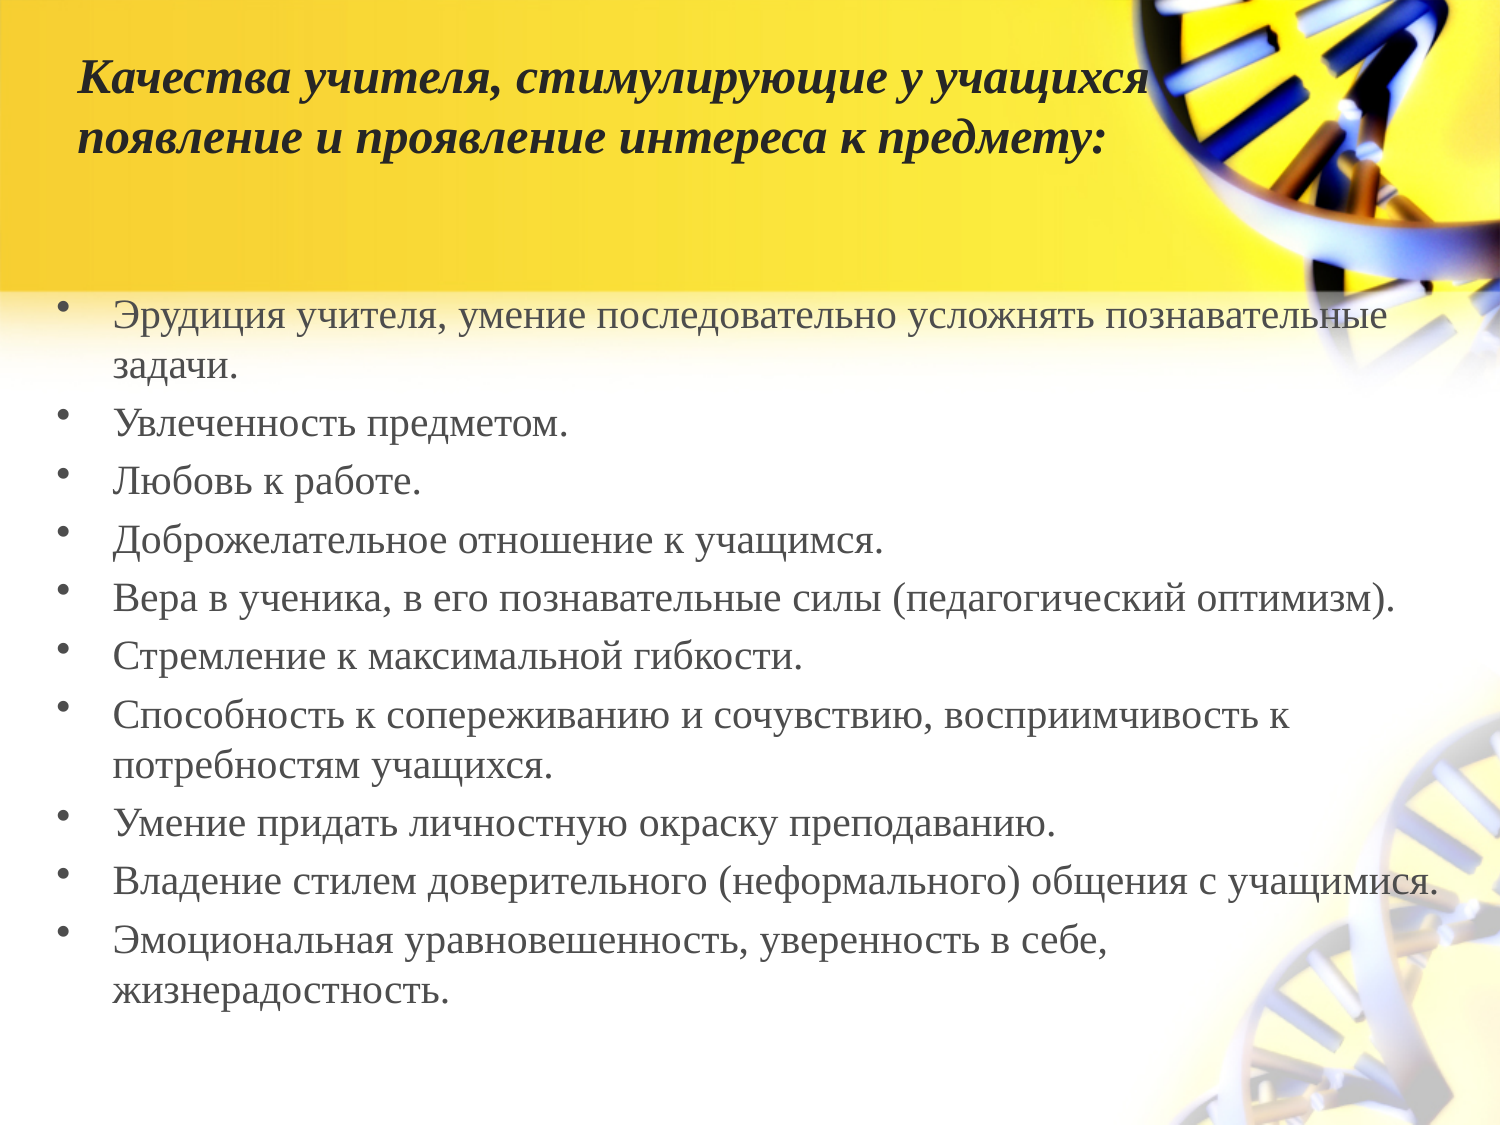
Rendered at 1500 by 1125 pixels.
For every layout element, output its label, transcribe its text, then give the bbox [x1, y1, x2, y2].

title Качества учителя, стимулирующие у учащихся появление и проявление интереса к предмету: [62, 74, 1263, 193]
list Эрудиция учителя, умение последовательно усложнять познавательные задачи. Увлеченность предметом. Любовь к работе. Доброжелательное отношение к учащимся. Вера в ученика, в его познавательные силы (педагогический оптимизм). Стремление к максимальной гибкости. Способность к сопереживанию и сочувствию, восприимчивость к потребностям учащихся. Умение придать личностную окраску преподаванию. Владение стилем доверительного (неформального) общения с учащимися. Эмоциональная уравновешенность, уверенность в себе, жизнерадостность. [41, 278, 1459, 1026]
picture [0, 0, 1500, 1125]
